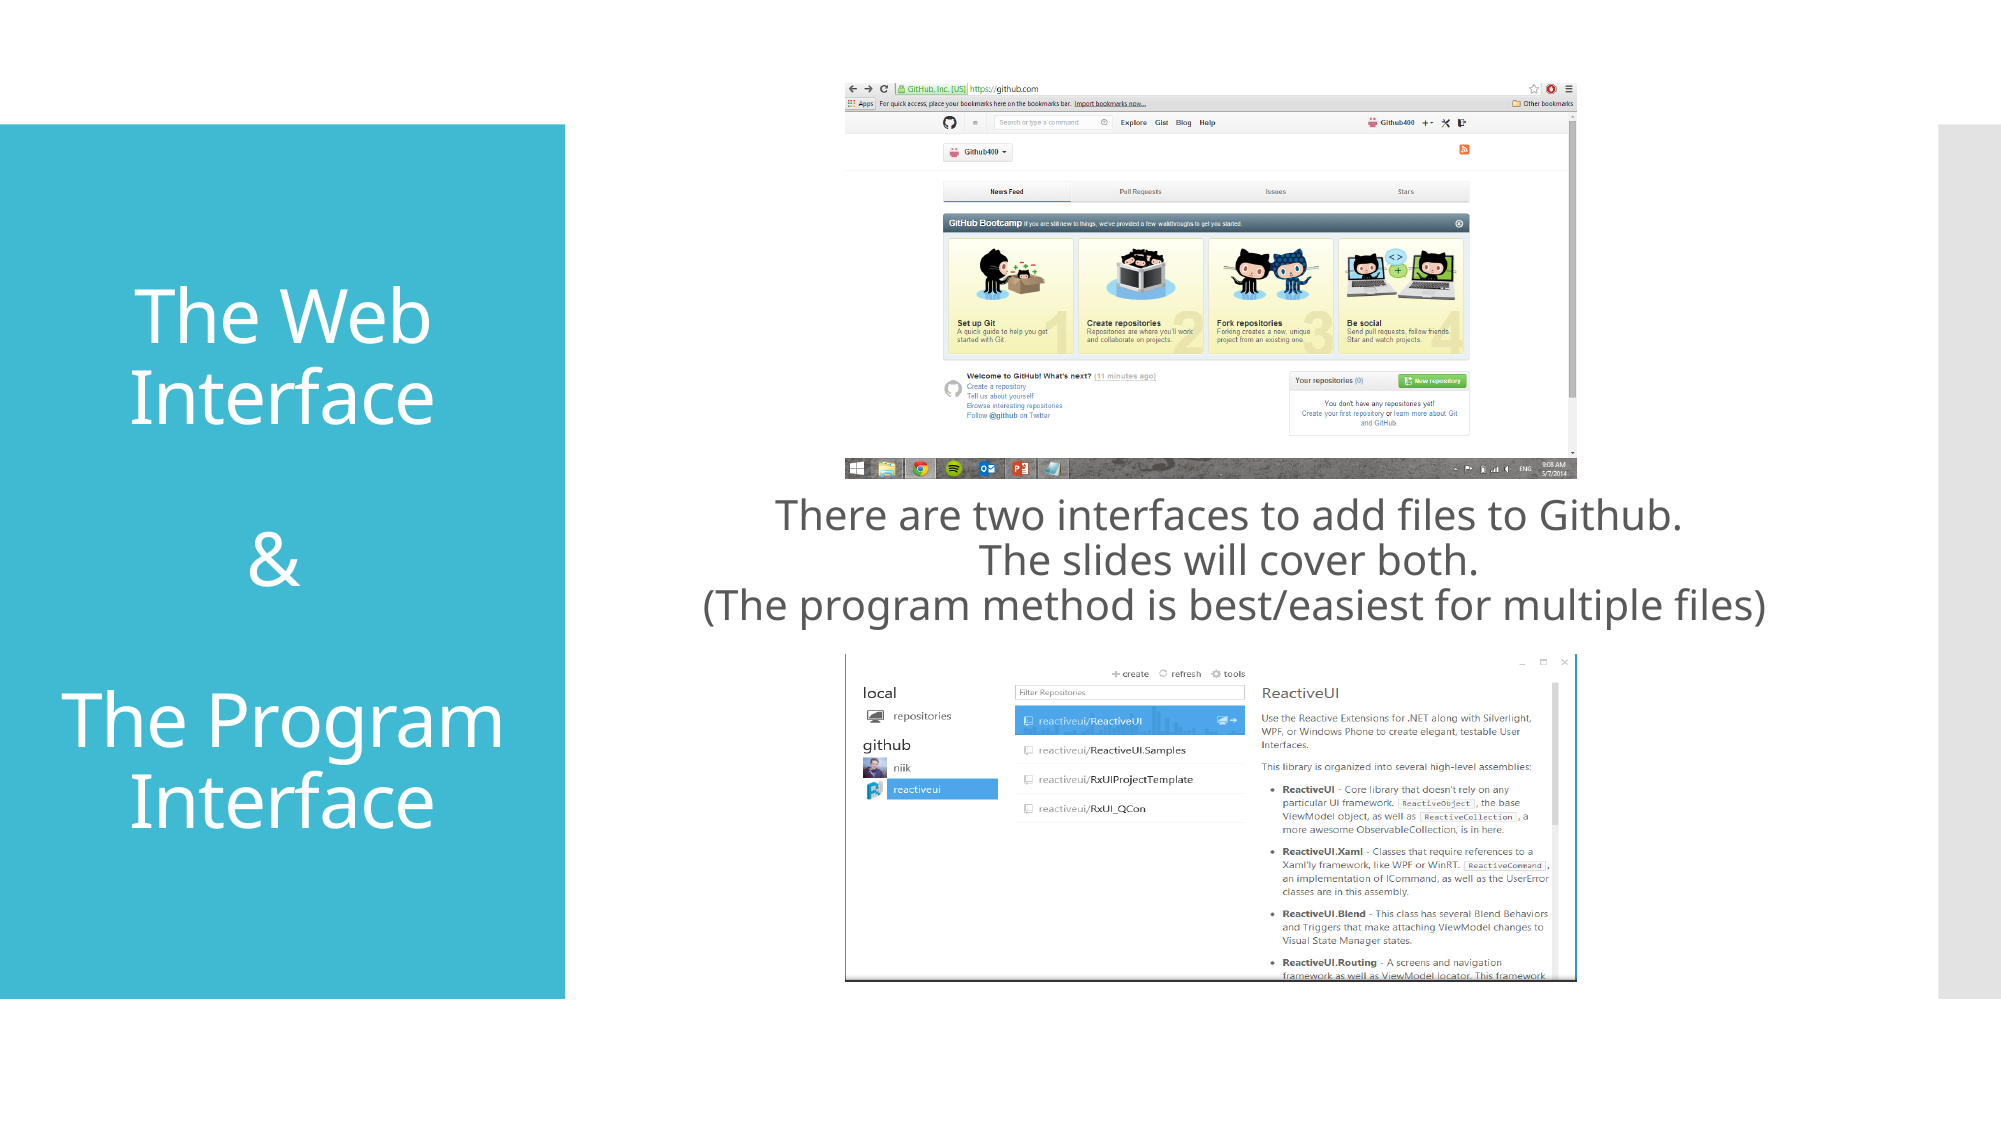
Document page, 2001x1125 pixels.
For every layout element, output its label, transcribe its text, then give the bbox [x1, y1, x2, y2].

list There are two interfaces to add files to Github. The slides will cover both. (The program method is best/easiest for multiple files) [634, 141, 1835, 982]
title The Web Interface & The Program Interface [41, 184, 525, 940]
picture [845, 654, 1577, 982]
picture [845, 83, 1577, 479]
